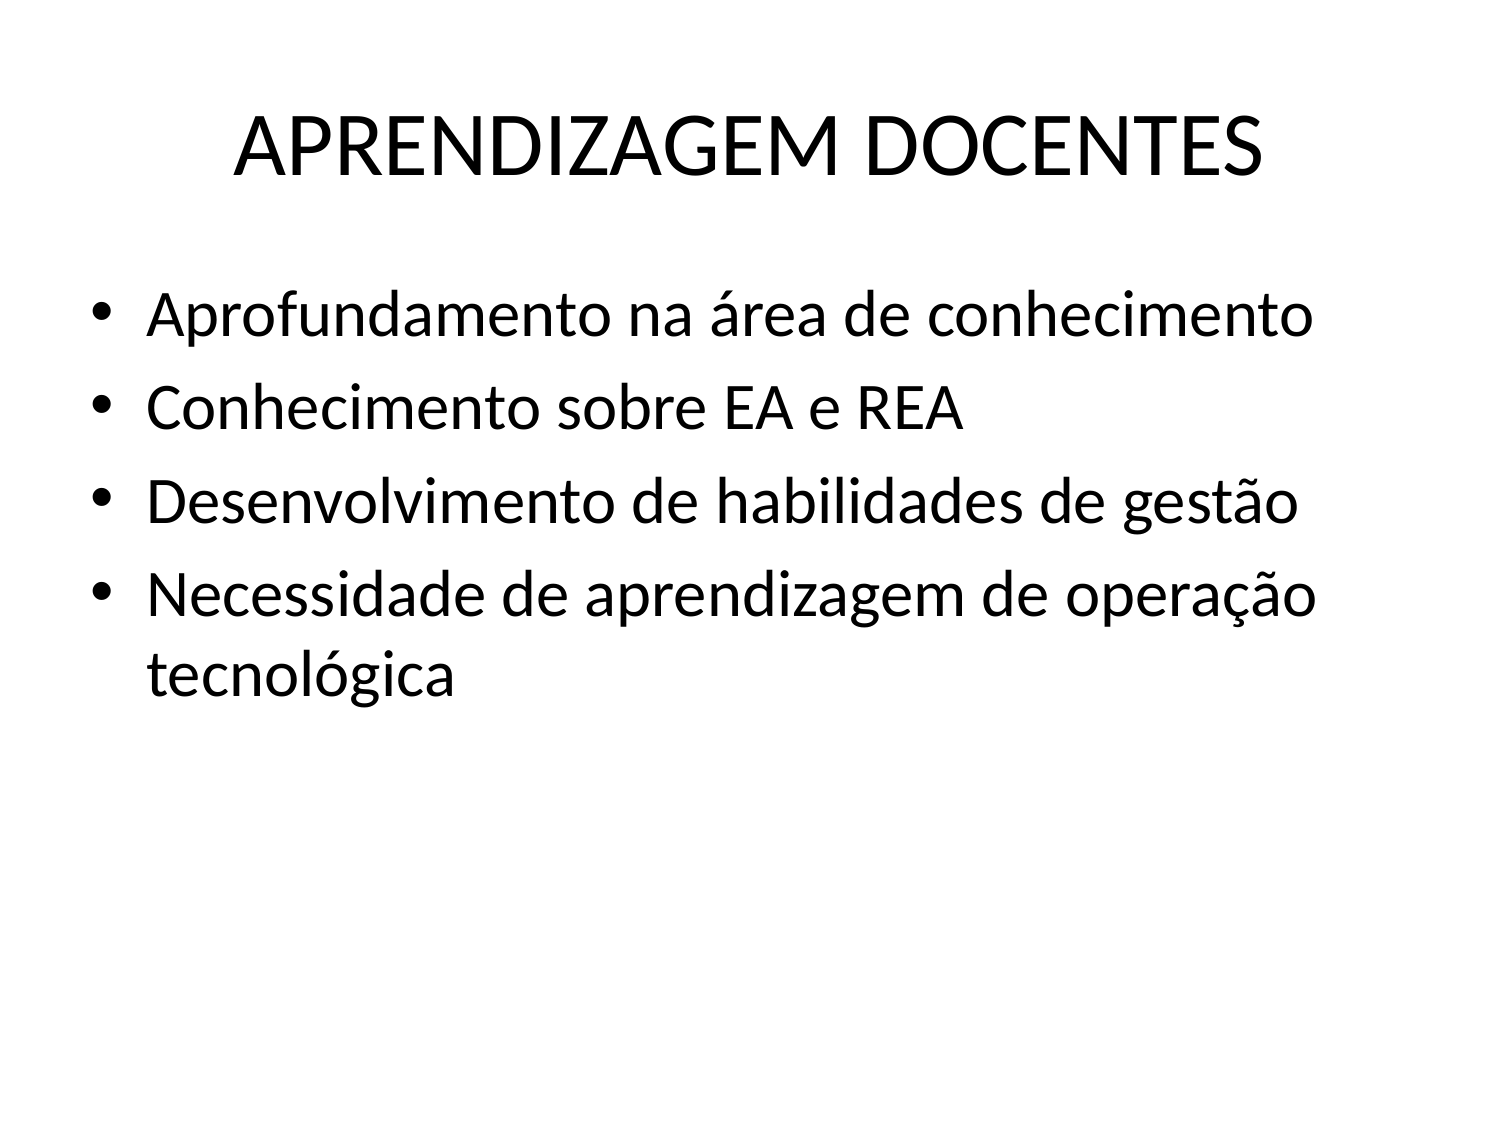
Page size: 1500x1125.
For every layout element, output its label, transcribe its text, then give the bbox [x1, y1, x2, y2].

title APRENDIZAGEM DOCENTES [75, 45, 1425, 233]
list Aprofundamento na área de conhecimento Conhecimento sobre EA e REA Desenvolvimento de habilidades de gestão Necessidade de aprendizagem de operação tecnológica [75, 262, 1425, 1005]
